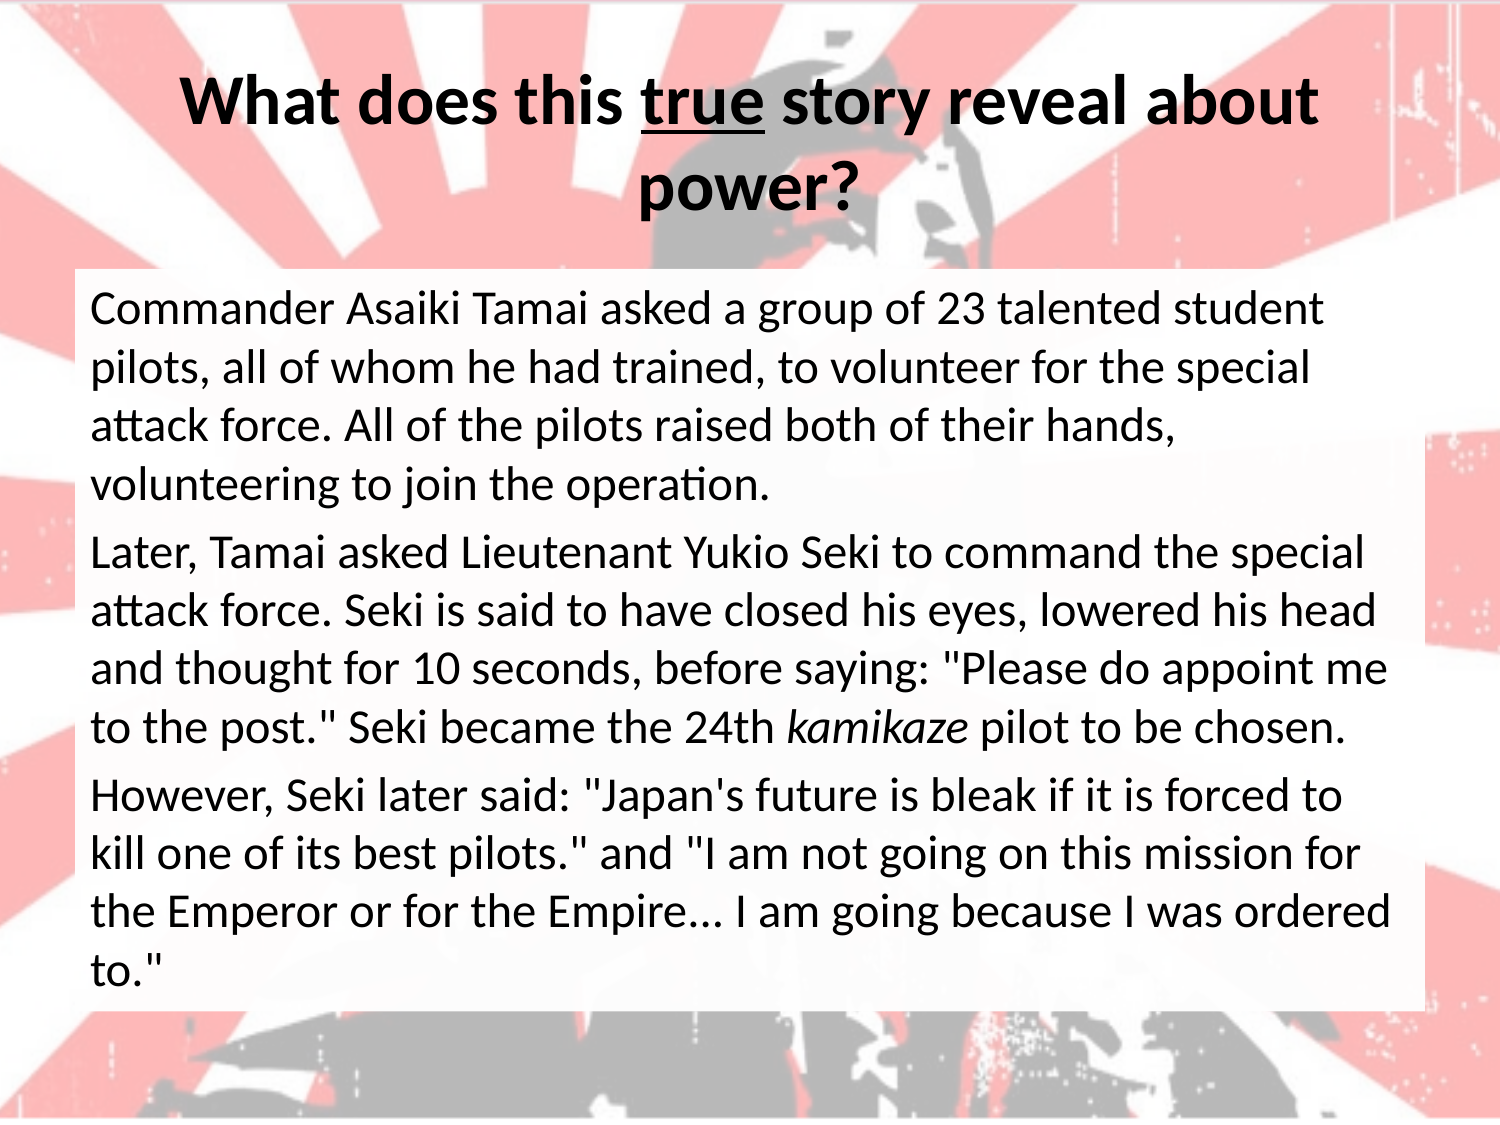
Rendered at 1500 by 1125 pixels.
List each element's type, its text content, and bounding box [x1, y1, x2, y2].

list Commander Asaiki Tamai asked a group of 23 talented student pilots, all of whom he had trained, to volunteer for the special attack force. All of the pilots raised both of their hands, volunteering to join the operation. Later, Tamai asked Lieutenant Yukio Seki to command the special attack force. Seki is said to have closed his eyes, lowered his head and thought for 10 seconds, before saying: "Please do appoint me to the post." Seki became the 24th kamikaze pilot to be chosen. However, Seki later said: "Japan's future is bleak if it is forced to kill one of its best pilots." and "I am not going on this mission for the Emperor or for the Empire... I am going because I was ordered to." [75, 268, 1425, 1012]
title What does this true story reveal about power? [75, 45, 1425, 233]
